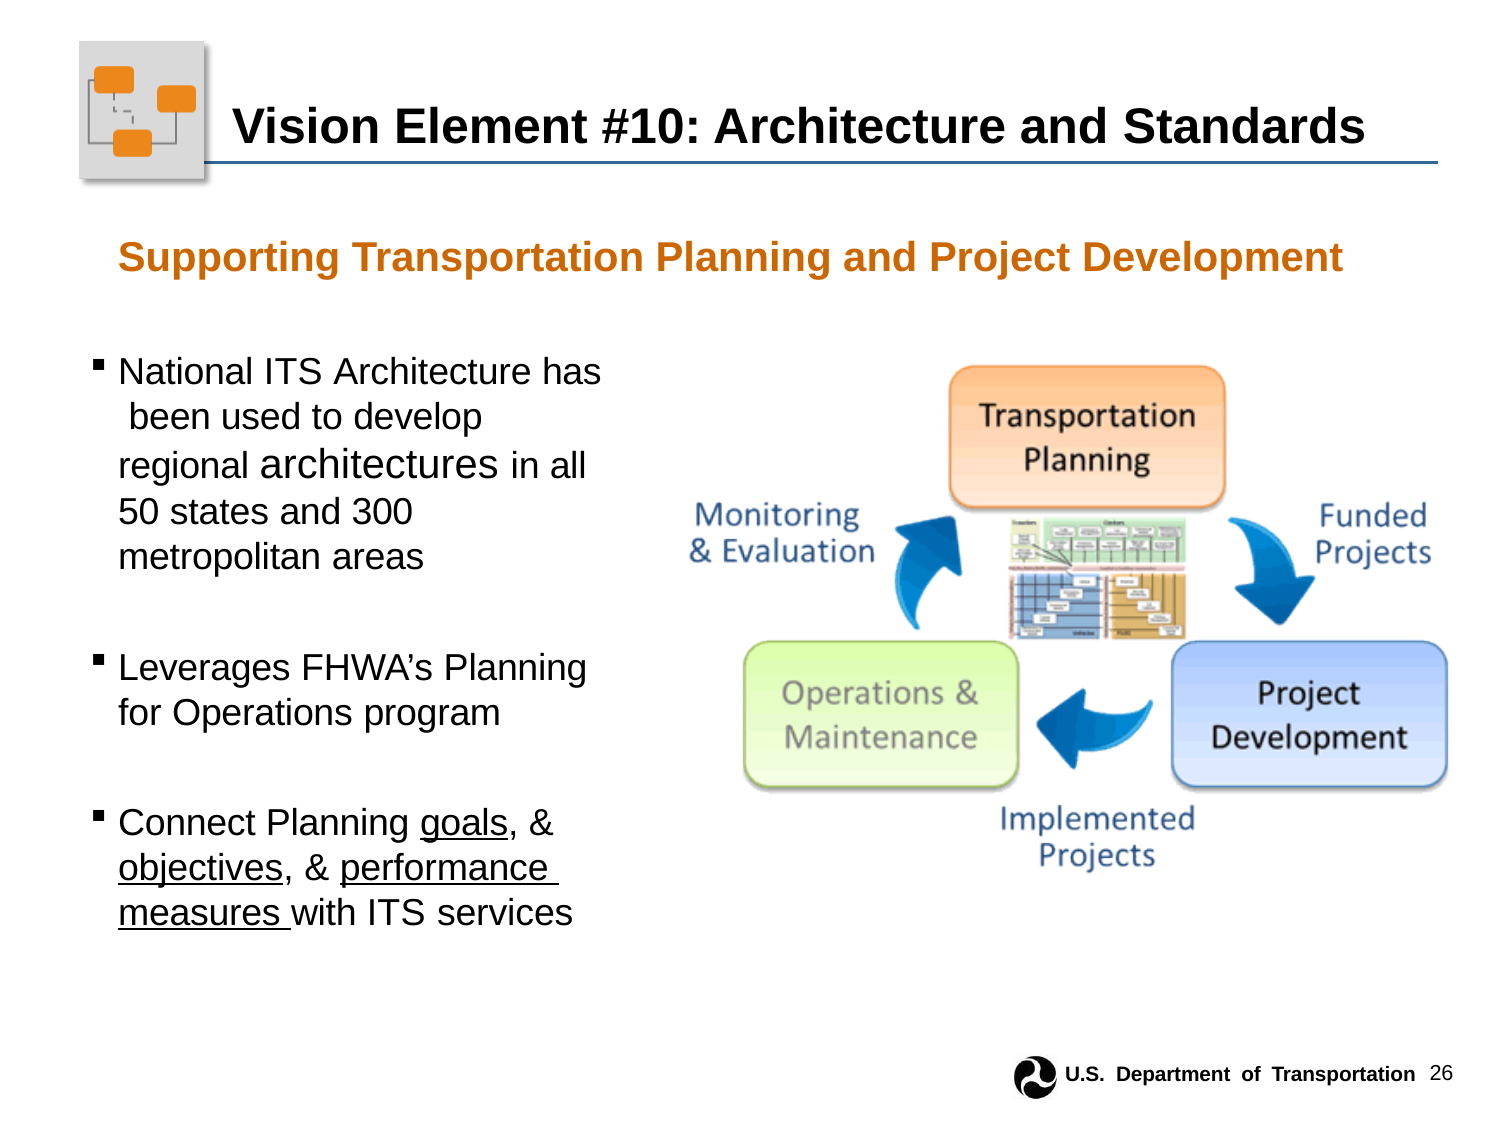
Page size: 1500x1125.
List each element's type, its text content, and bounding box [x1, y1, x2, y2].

title Vision Element #10: Architecture and Standards [60, 38, 1440, 282]
slide_number U.S. Department of Transportation 26 [1062, 1060, 1460, 1125]
text_box [1012, 1054, 1058, 1100]
text_box [674, 349, 1466, 888]
text_box Supporting Transportation Planning and Project Development National ITS Architecture has been used to develop regional architectures in all 50 states and 300 metropolitan areas Leverages FHWA’s Planning for Operations program Connect Planning goals, & objectives, & performance measures with ITS services [87, 282, 1347, 934]
text_box [75, 37, 217, 192]
